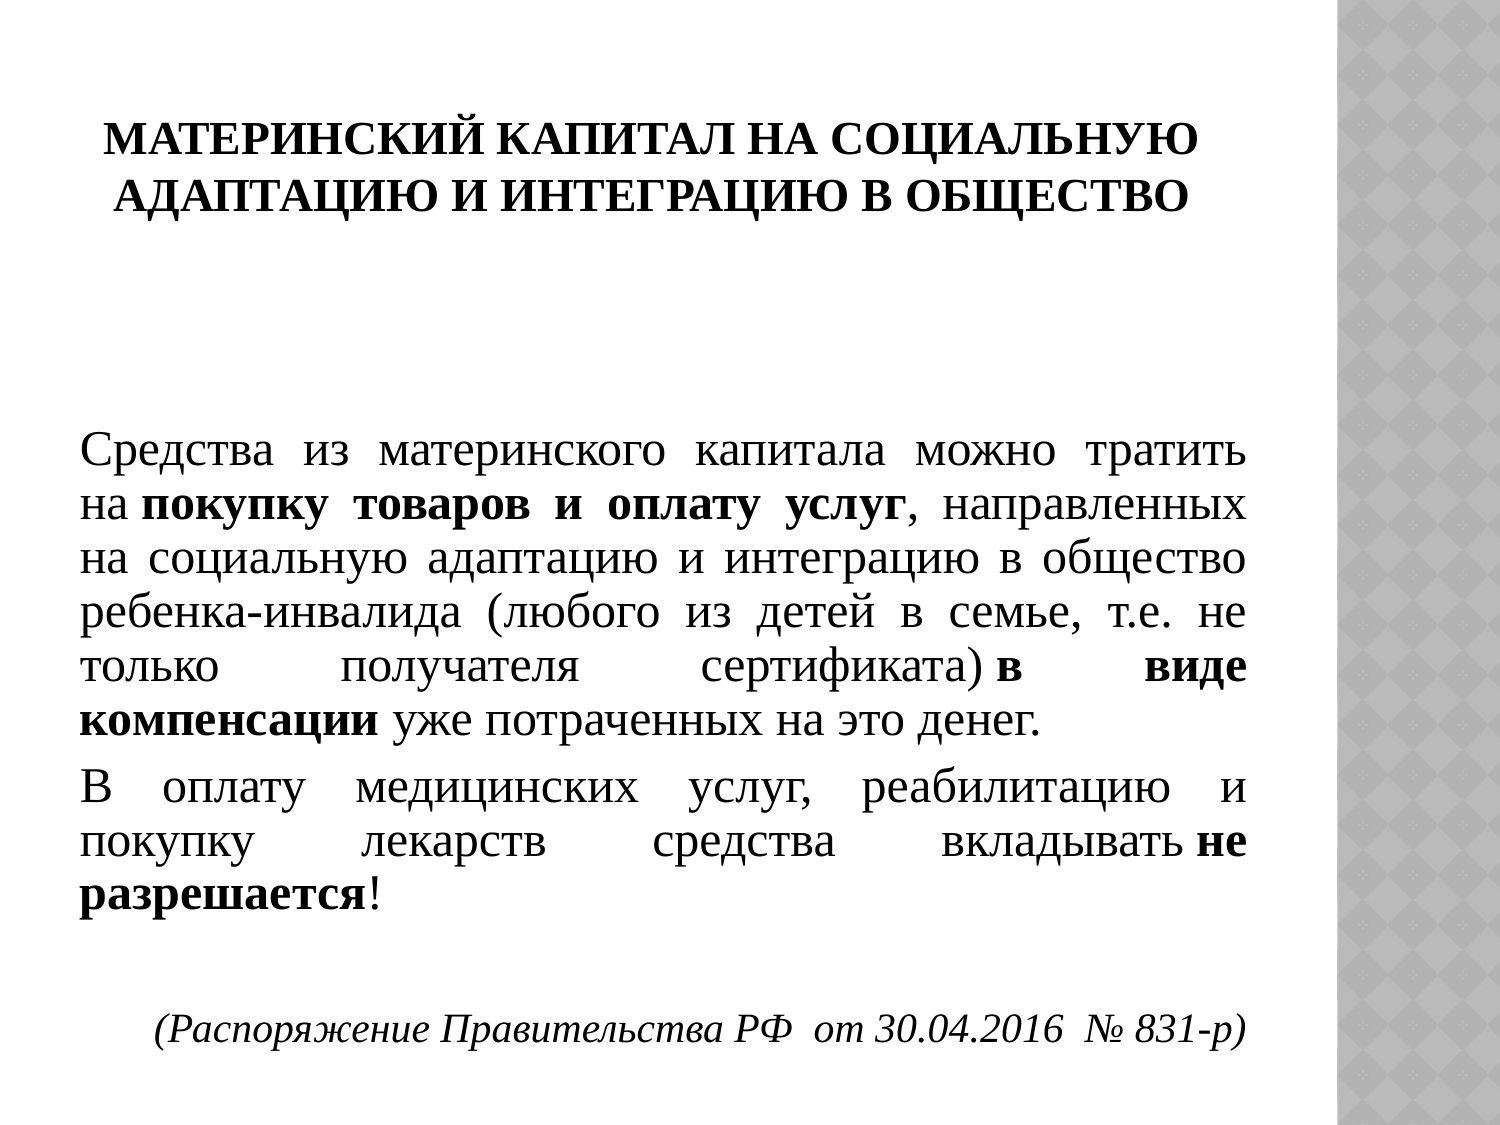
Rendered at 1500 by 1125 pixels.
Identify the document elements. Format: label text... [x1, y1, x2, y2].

list Средства из материнского капитала можно тратить на покупку товаров и оплату услуг, направленных на социальную адаптацию и интеграцию в общество ребенка-инвалида (любого из детей в семье, т.е. не только получателя сертификата) в виде компенсации уже потраченных на это денег. В оплату медицинских услуг, реабилитацию и покупку лекарств средства вкладывать не разрешается! (Распоряжение Правительства РФ от 30.04.2016 № 831-р) [64, 302, 1263, 1060]
title Материнский капитал на социальную адаптацию и интеграцию в общество [58, 107, 1246, 302]
